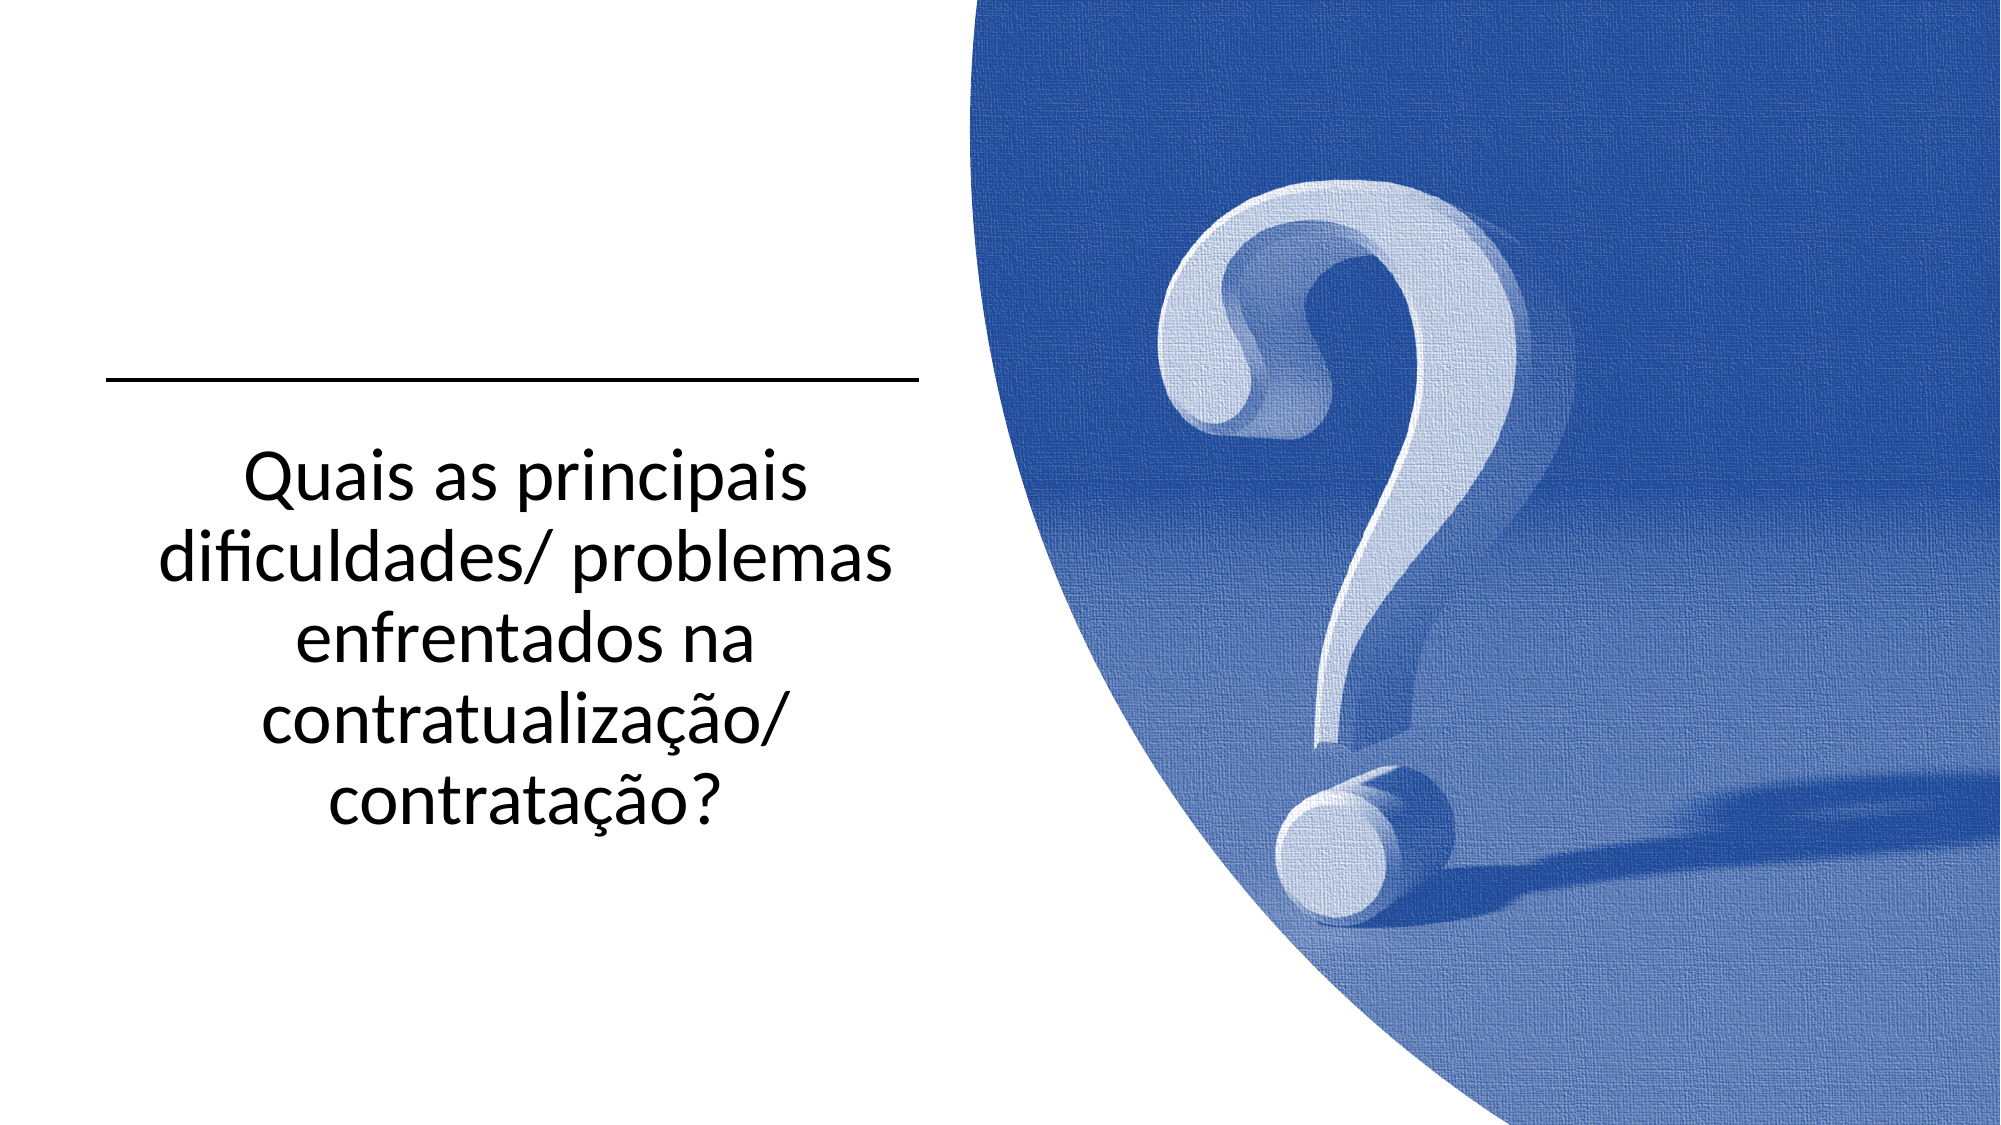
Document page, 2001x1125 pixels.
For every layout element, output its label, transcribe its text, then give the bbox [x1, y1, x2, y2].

text_box [0, 0, 969, 1125]
picture [969, 0, 2000, 1125]
text_box Quais as principais dificuldades/ problemas enfrentados na contratualização/ contratação? [82, 428, 969, 848]
